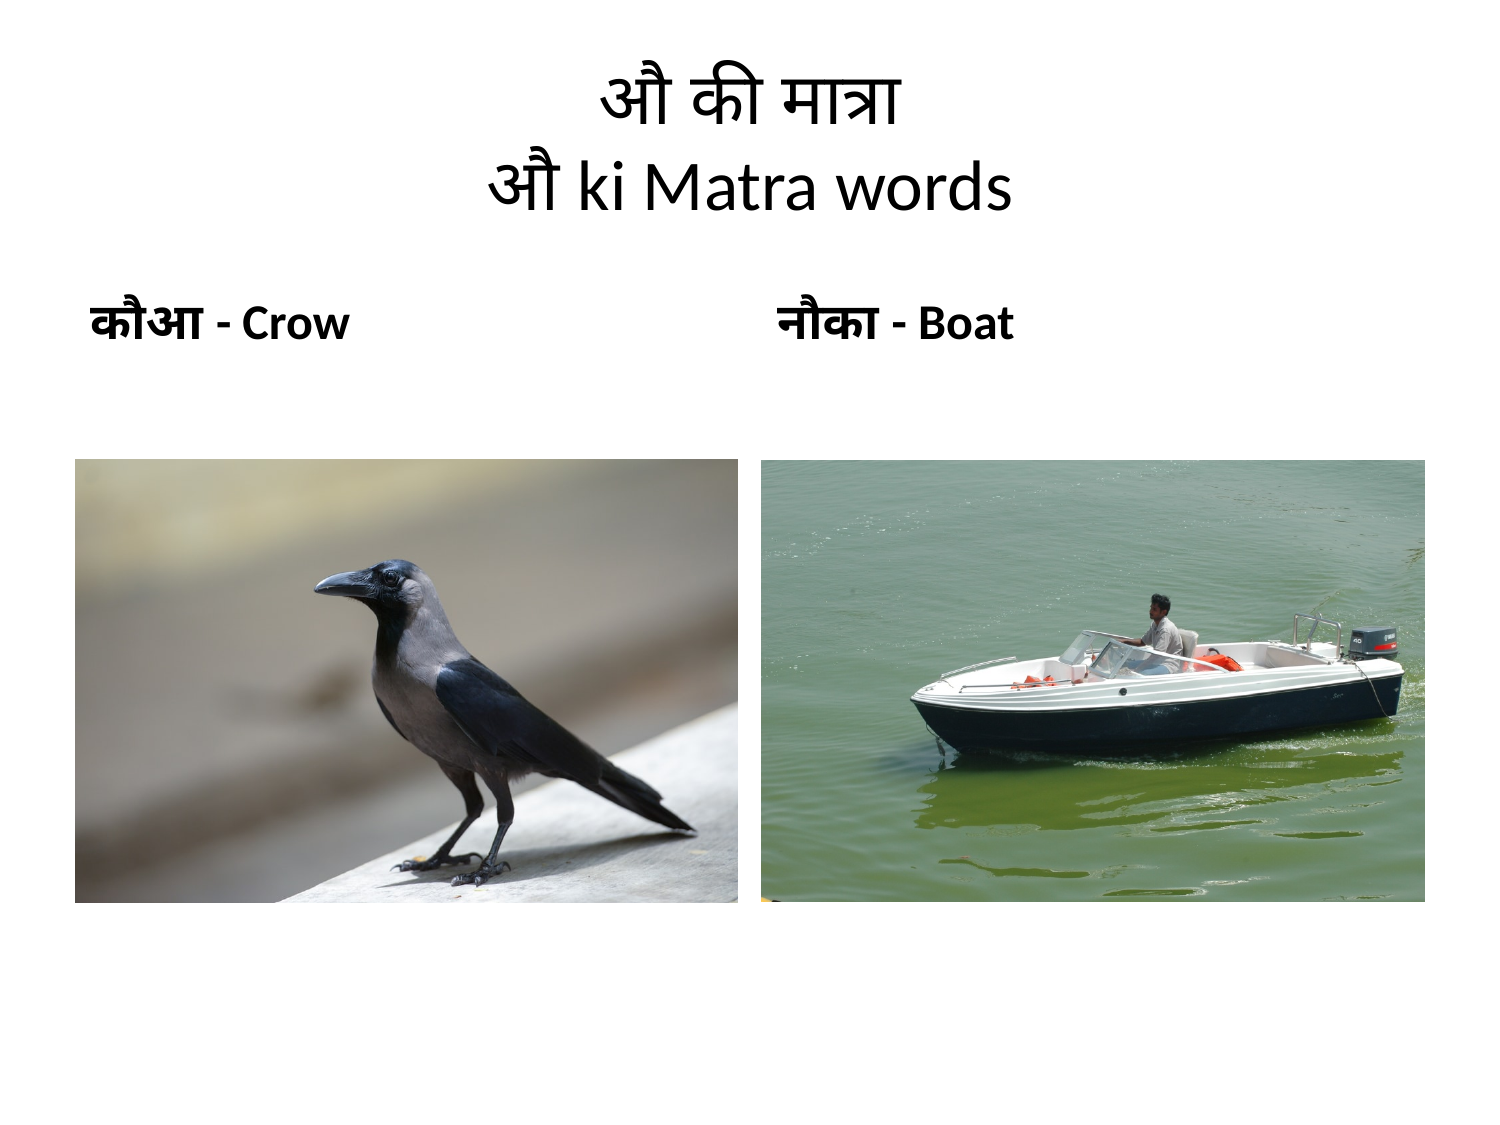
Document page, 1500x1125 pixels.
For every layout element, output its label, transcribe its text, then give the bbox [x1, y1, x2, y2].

title औ की मात्रा औ ki Matra words [75, 45, 1425, 233]
list कौआ - Crow [75, 251, 738, 357]
list नौका - Boat [761, 251, 1425, 357]
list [74, 459, 738, 903]
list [761, 460, 1426, 902]
